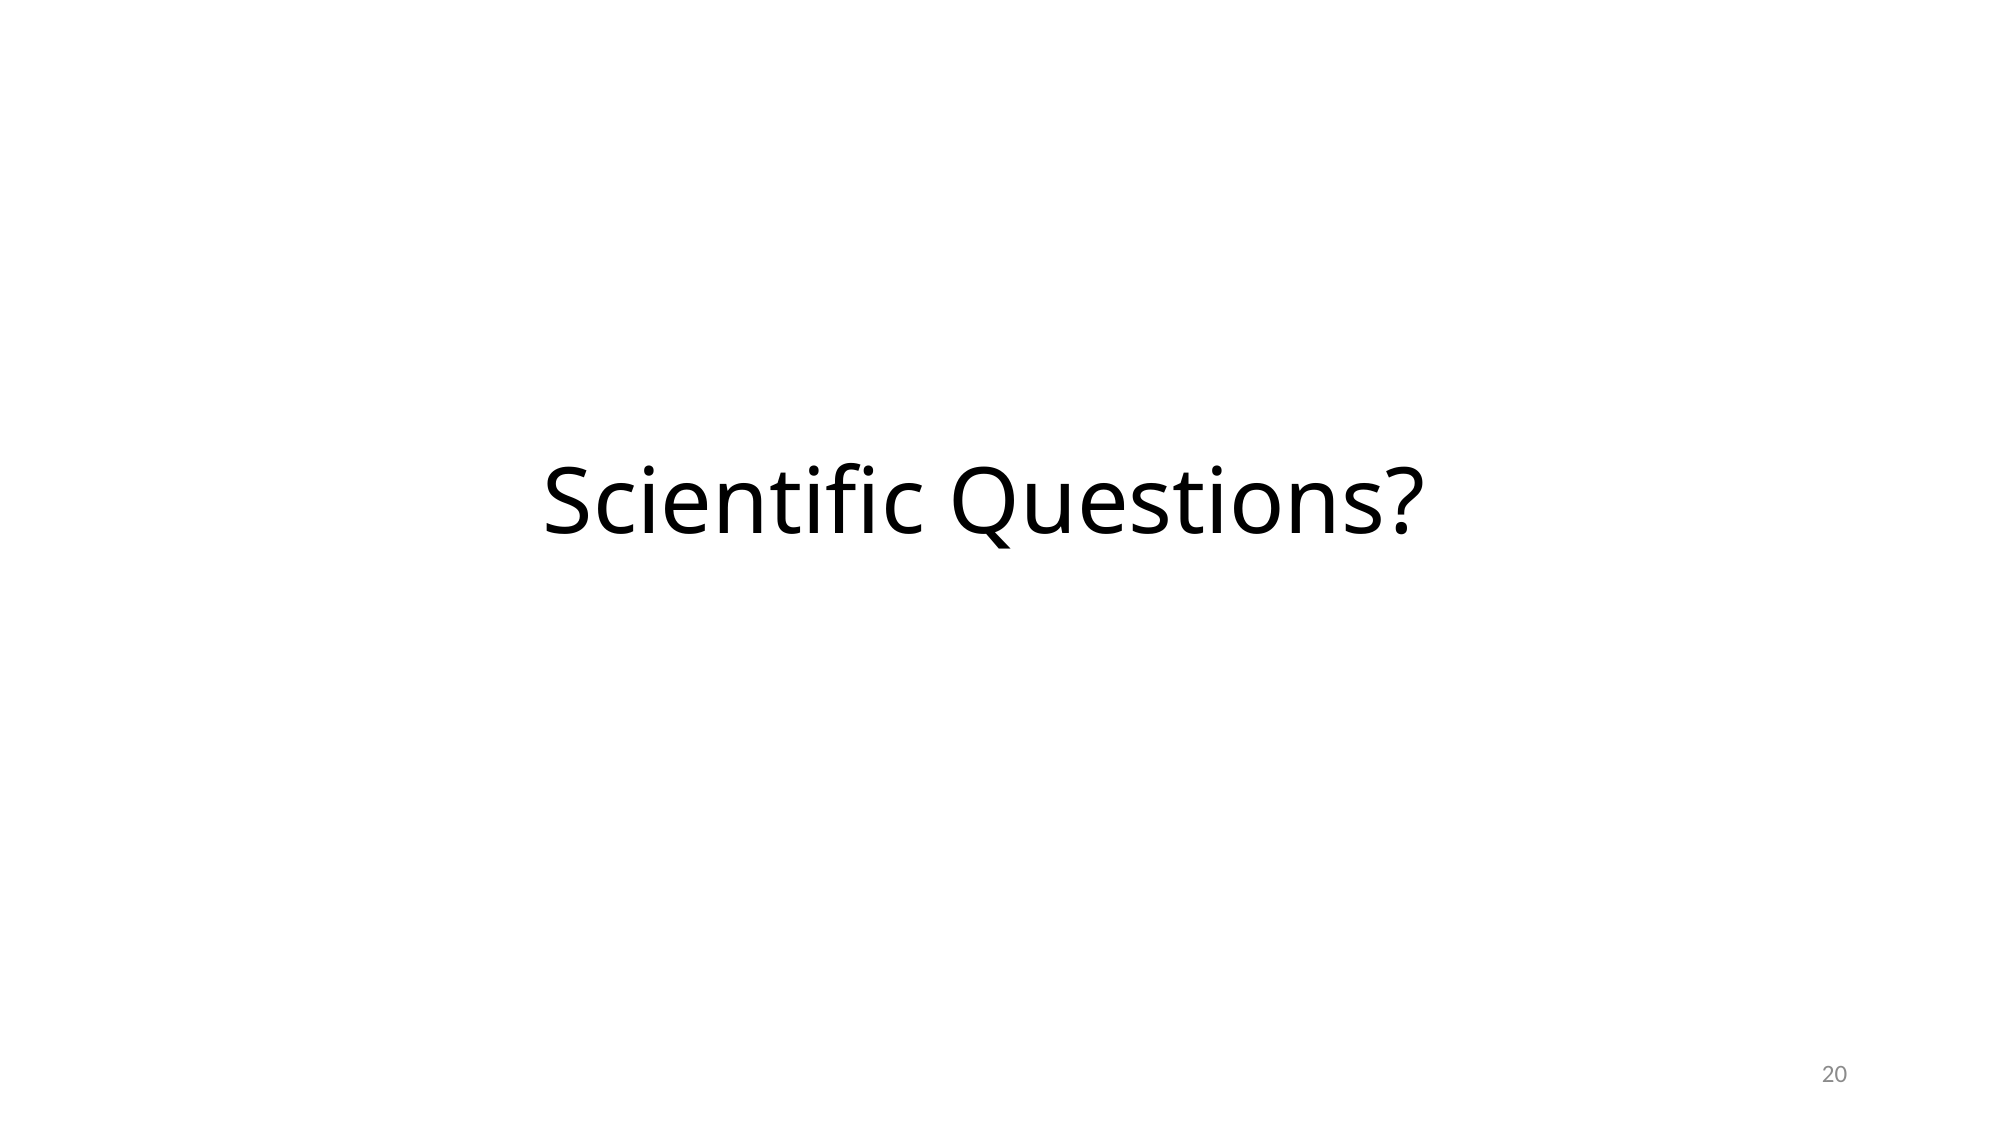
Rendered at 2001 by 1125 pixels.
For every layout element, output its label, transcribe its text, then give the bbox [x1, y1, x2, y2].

title Scientific Questions? [122, 395, 1848, 613]
slide_number 20 [1412, 1042, 1863, 1103]
